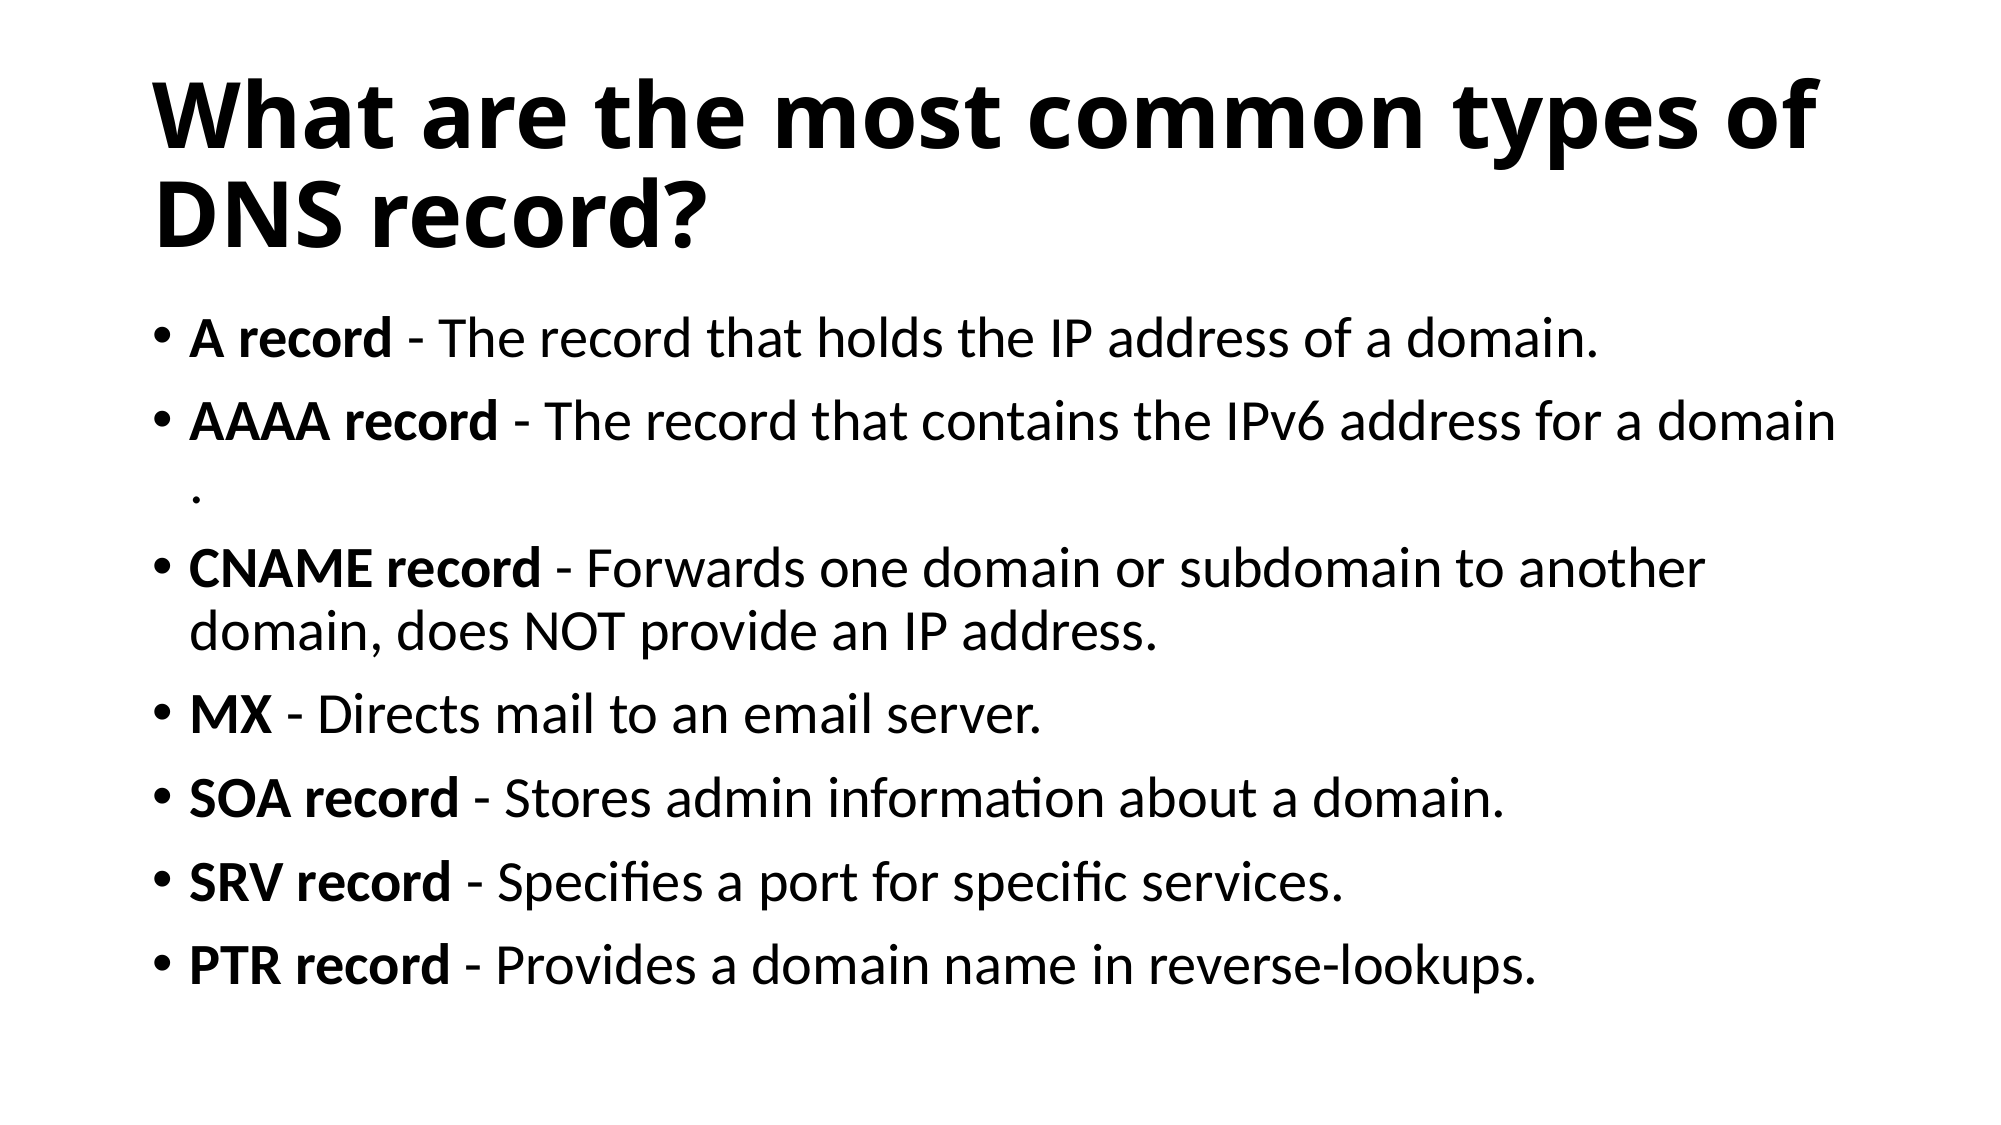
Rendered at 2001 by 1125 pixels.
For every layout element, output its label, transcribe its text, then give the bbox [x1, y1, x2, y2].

title What are the most common types of DNS record? [137, 59, 1863, 278]
list A record - The record that holds the IP address of a domain. AAAA record - The record that contains the IPv6 address for a domain . CNAME record - Forwards one domain or subdomain to another domain, does NOT provide an IP address. MX - Directs mail to an email server. SOA record - Stores admin information about a domain. SRV record - Specifies a port for specific services. PTR record - Provides a domain name in reverse-lookups. [137, 299, 1863, 1014]
